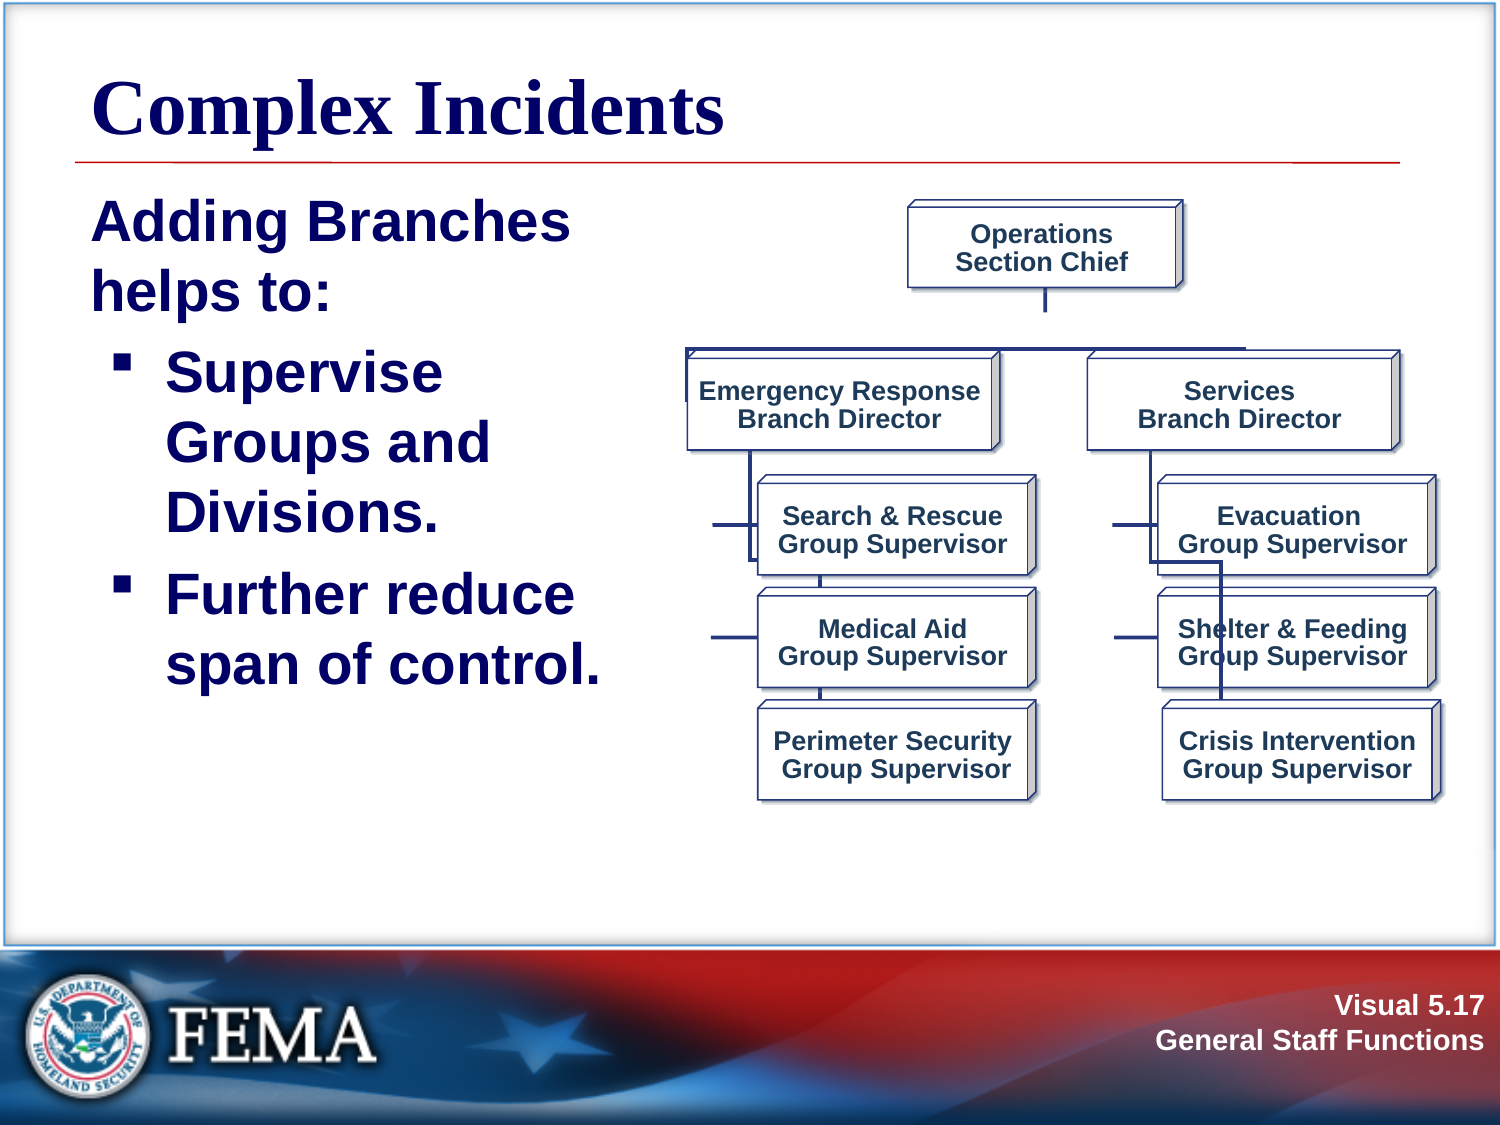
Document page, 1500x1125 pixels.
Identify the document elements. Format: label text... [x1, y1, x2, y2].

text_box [687, 199, 1441, 801]
list Adding Branches helps to: Supervise Groups and Divisions. Further reduce span of control. [75, 175, 676, 938]
title Complex Incidents [75, 50, 1425, 155]
picture [0, 0, 1500, 1125]
